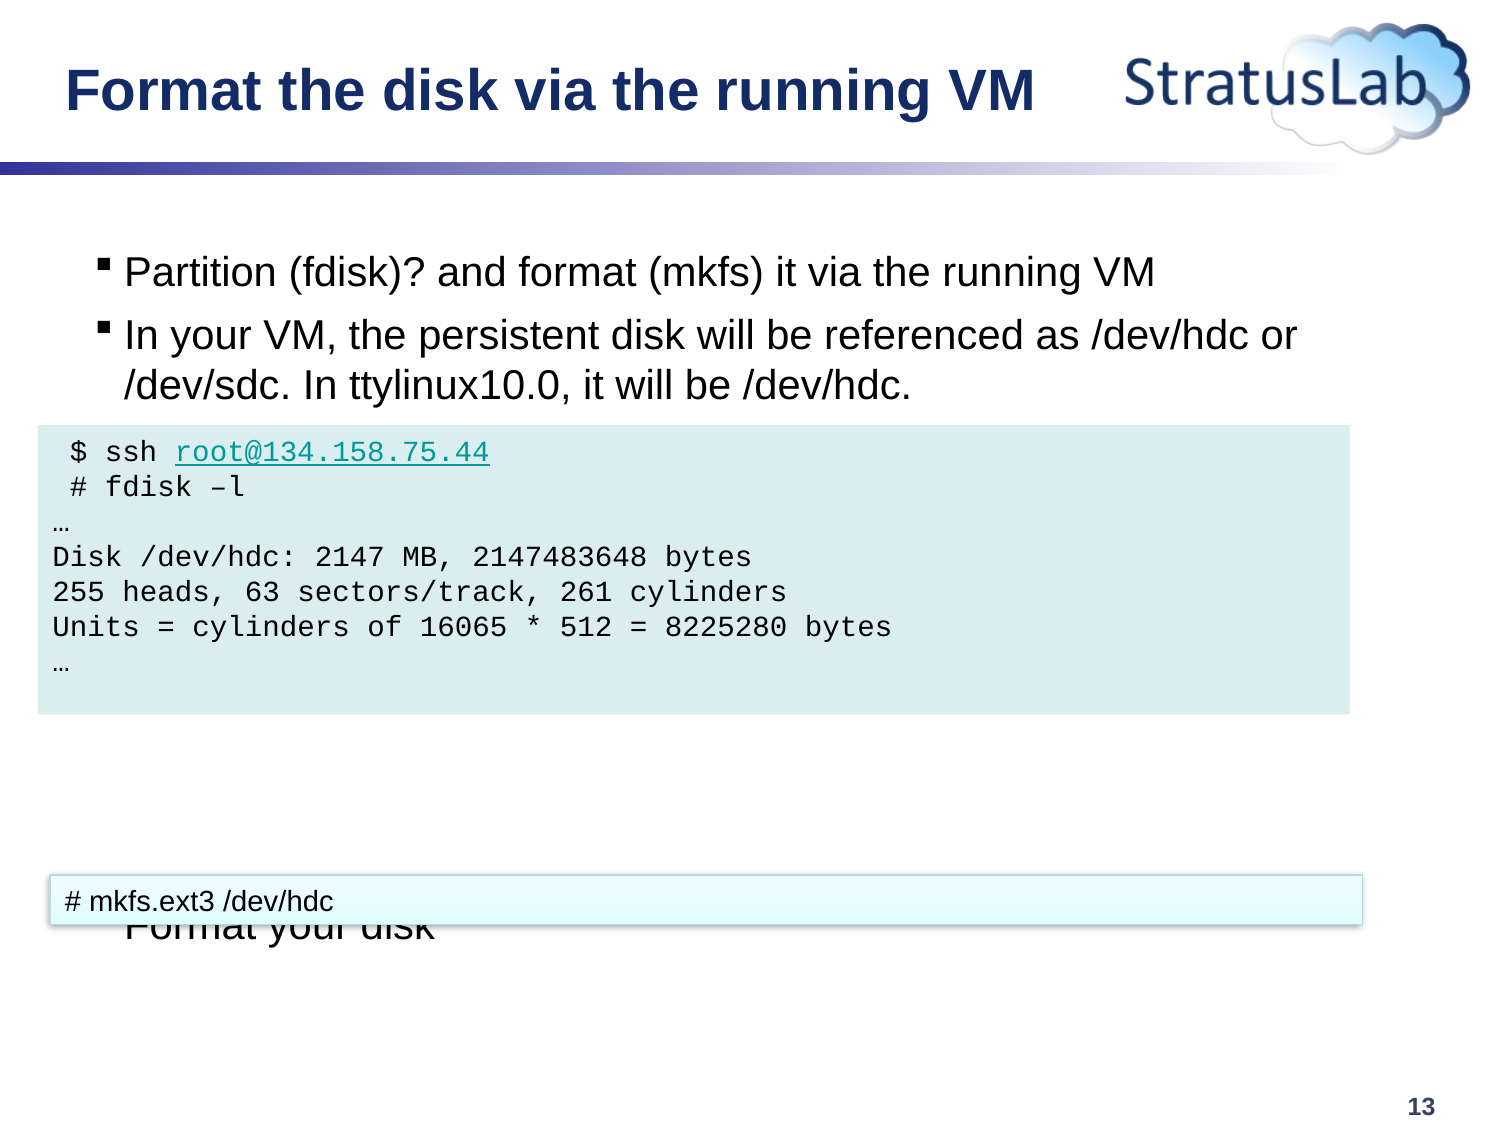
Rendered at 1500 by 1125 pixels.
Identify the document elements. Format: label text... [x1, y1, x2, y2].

text_box $ ssh root@134.158.75.44 # fdisk –l … Disk /dev/hdc: 2147 MB, 2147483648 bytes 255 heads, 63 sectors/track, 261 cylinders Units = cylinders of 16065 * 512 = 8225280 bytes … [37, 425, 1350, 715]
text_box # mkfs.ext3 /dev/hdc [49, 874, 1363, 925]
title Format the disk via the running VM [49, 12, 1113, 163]
picture [1113, 19, 1478, 162]
list Partition (fdisk)? and format (mkfs) it via the running VM In your VM, the persistent disk will be referenced as /dev/hdc or /dev/sdc. In ttylinux10.0, it will be /dev/hdc. Format your disk [49, 237, 1451, 1088]
